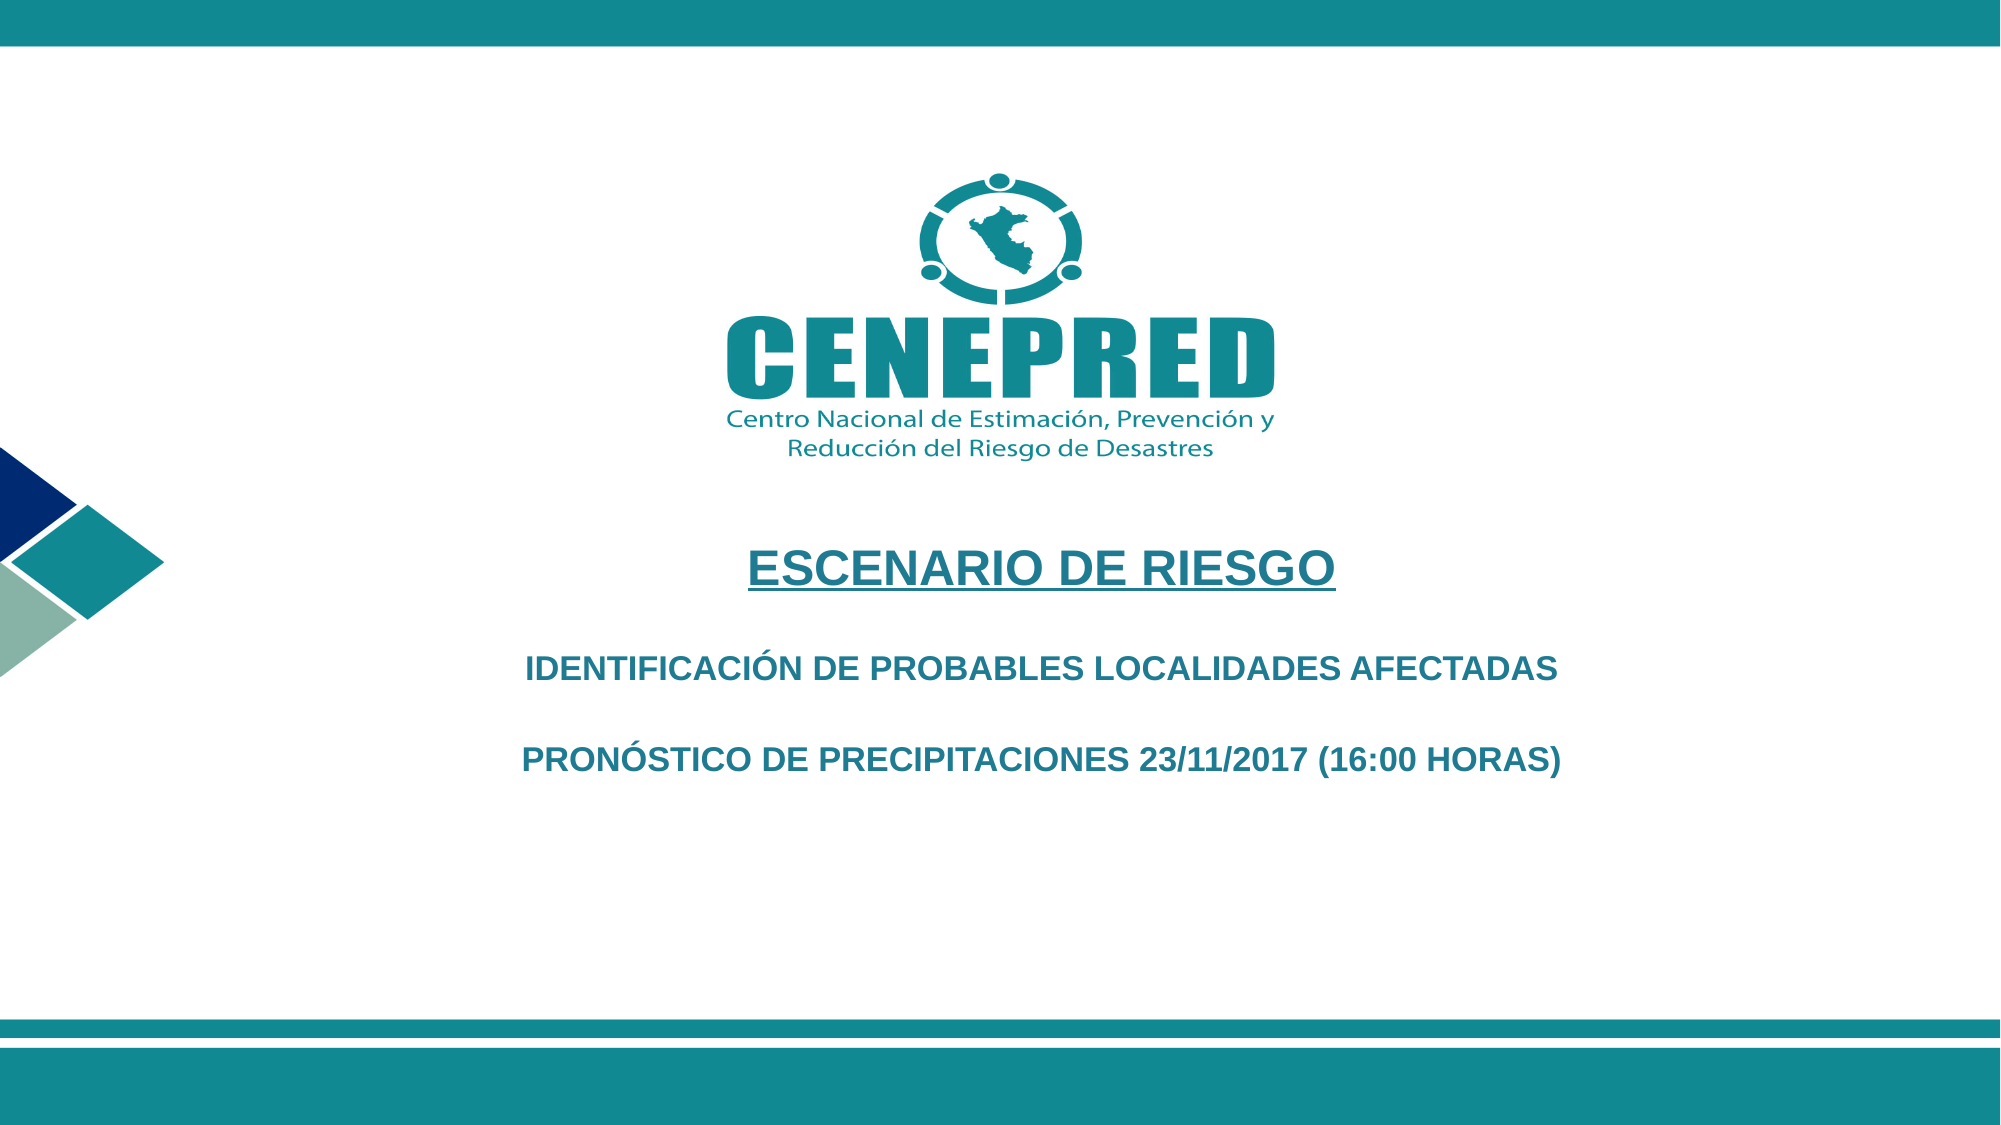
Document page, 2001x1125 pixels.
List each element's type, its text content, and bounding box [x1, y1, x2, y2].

text_box ESCENARIO DE RIESGO IDENTIFICACIÓN DE PROBABLES LOCALIDADES AFECTADAS PRONÓSTICO DE PRECIPITACIONES 23/11/2017 (16:00 HORAS) [366, 532, 1718, 786]
picture [0, 0, 2001, 1125]
